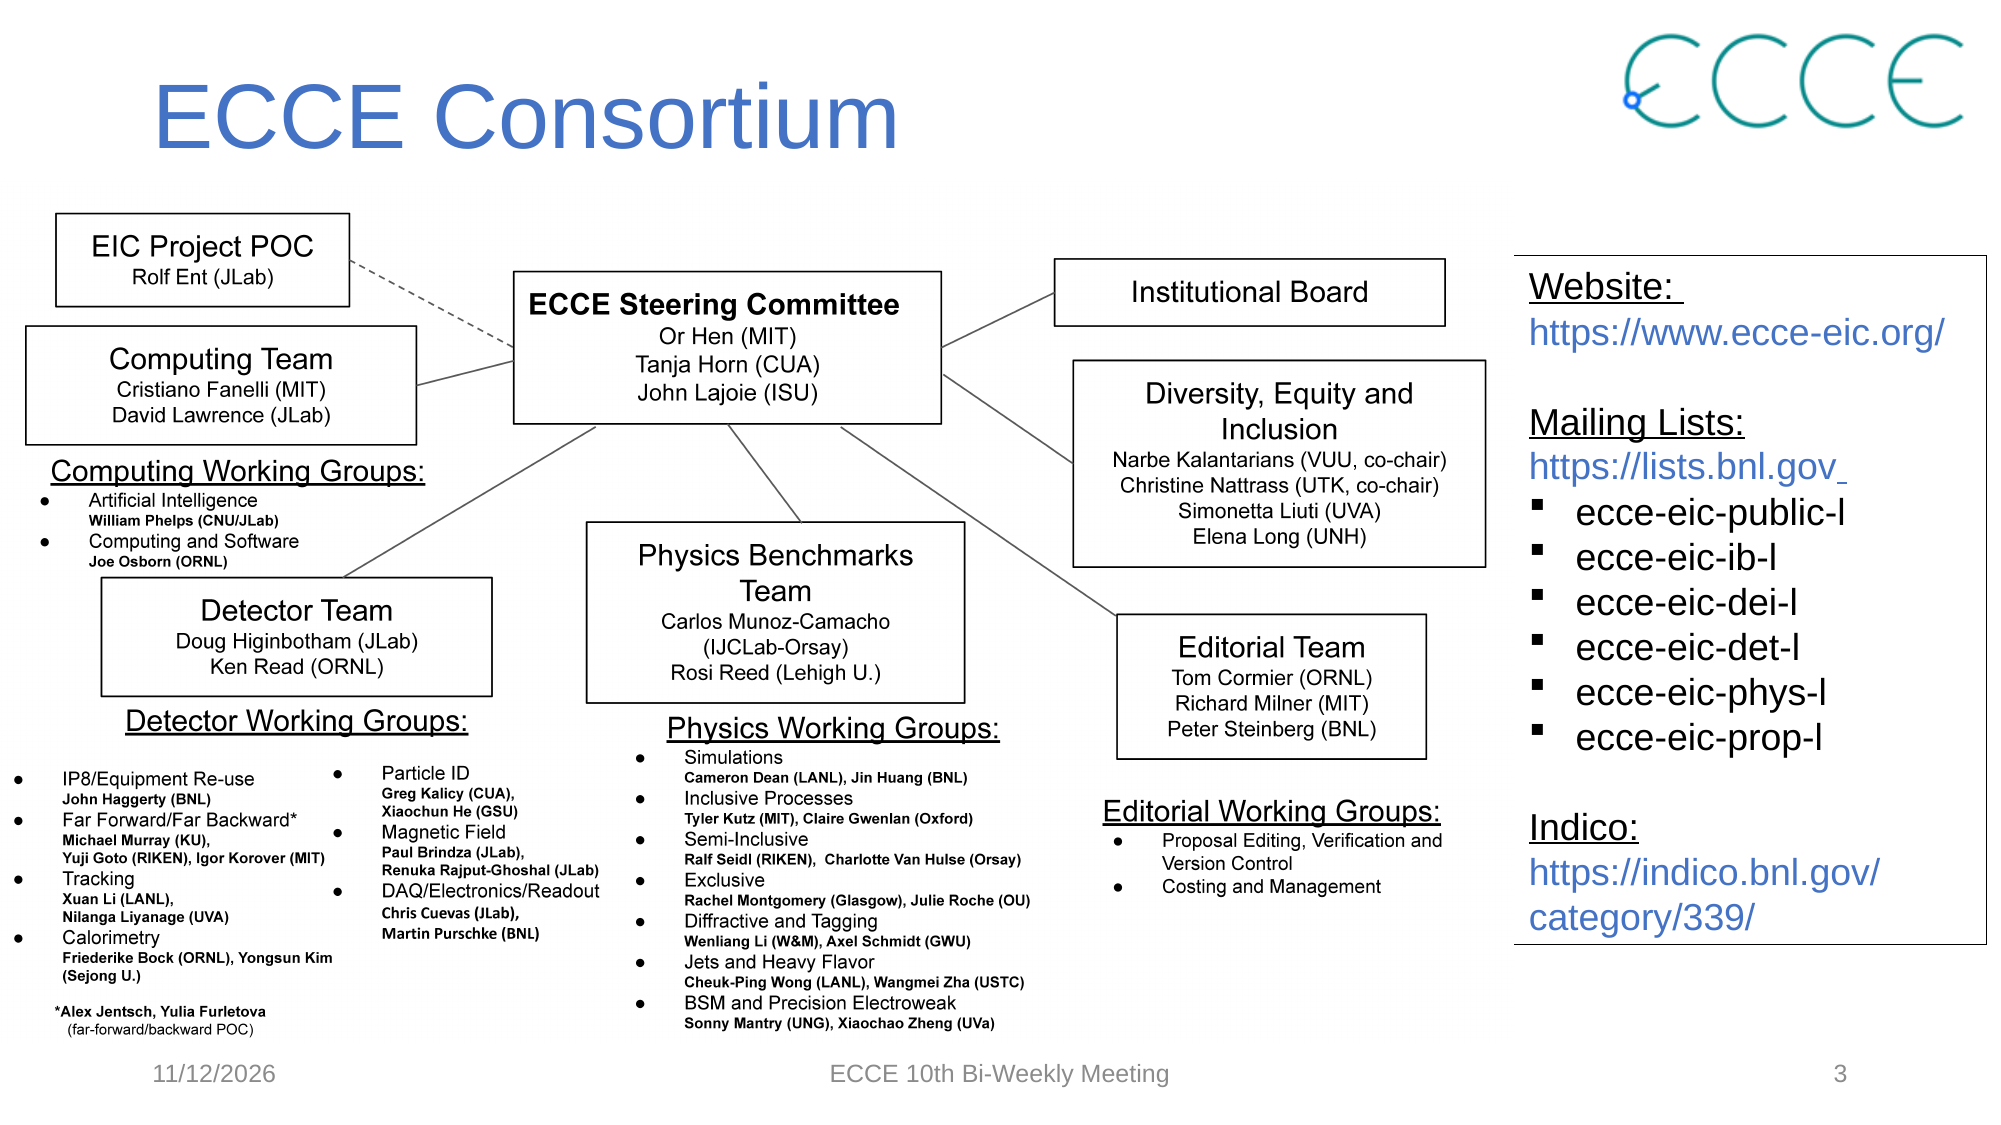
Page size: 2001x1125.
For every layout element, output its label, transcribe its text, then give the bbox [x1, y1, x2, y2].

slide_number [137, 1043, 588, 1103]
slide_number 3 [1412, 1042, 1863, 1103]
picture [1595, 0, 2000, 157]
footer ECCE 10th Bi-Weekly Meeting [662, 1043, 1338, 1103]
picture [0, 181, 1514, 1043]
text_box Website: https://www.ecce-eic.org/ Mailing Lists: https://lists.bnl.gov ecce-eic-public-l ecce-eic-ib-l ecce-eic-dei-l ecce-eic-det-l ecce-eic-phys-l ecce-eic-prop-l Indico: https://indico.bnl.gov/category/339/ [1514, 255, 1987, 945]
title ECCE Consortium [137, 41, 1863, 196]
